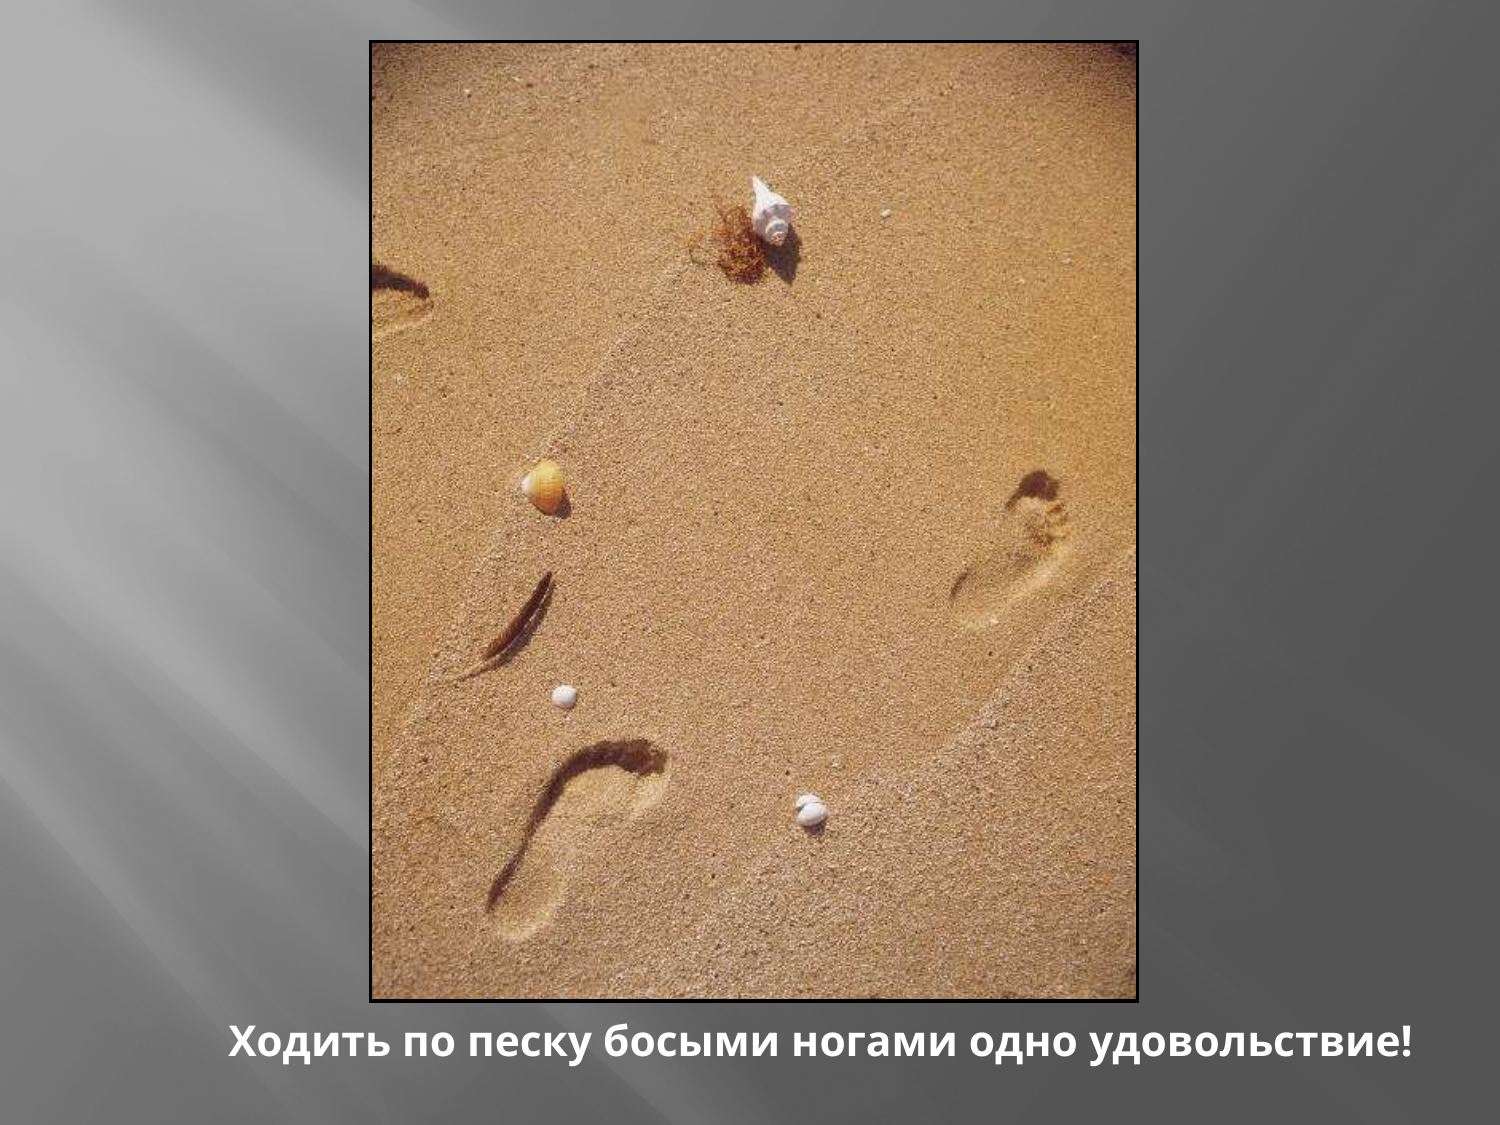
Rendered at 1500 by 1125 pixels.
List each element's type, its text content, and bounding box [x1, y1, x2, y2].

picture [371, 42, 1137, 1000]
title Ходить по песку босыми ногами одно удовольствие! [183, 987, 1459, 1091]
